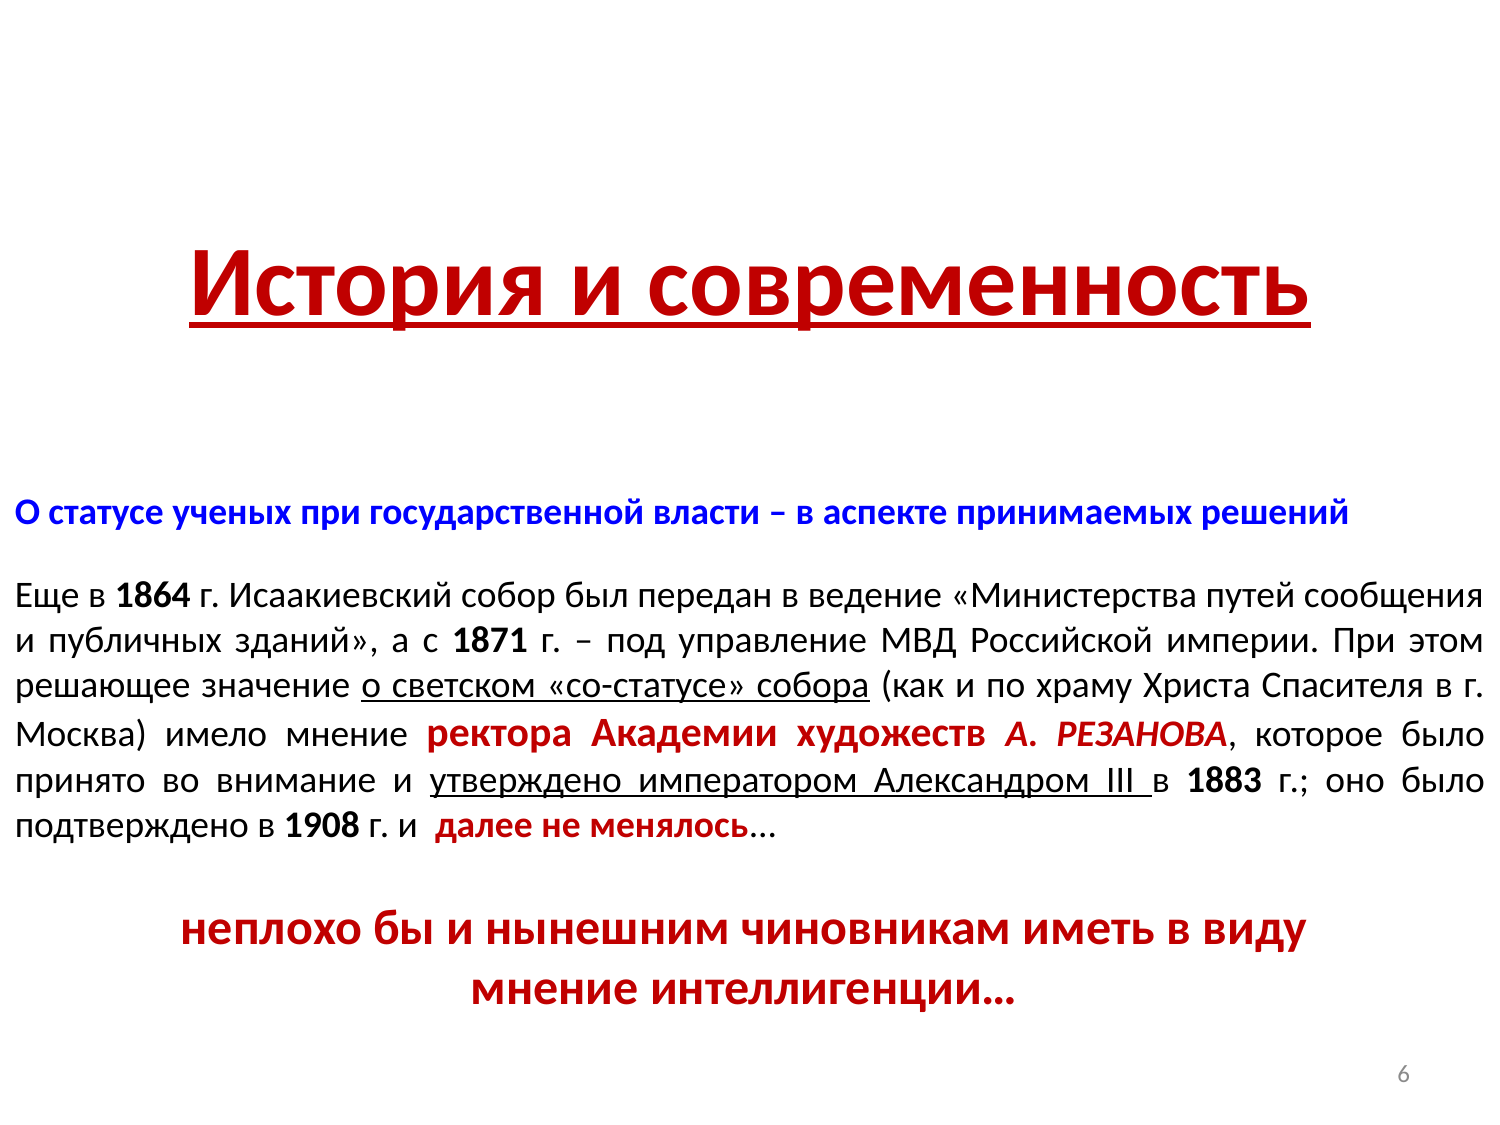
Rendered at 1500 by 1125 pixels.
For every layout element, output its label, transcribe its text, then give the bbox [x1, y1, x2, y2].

slide_number 6 [1074, 1042, 1425, 1103]
text_box Еще в 1864 г. Исаакиевский собор был передан в ведение «Министерства путей сообщения и публичных зданий», а с 1871 г. – под управление МВД Российской империи. При этом решающее значение о светском «со-статусе» собора (как и по храму Христа Спасителя в г. Москва) имело мнение ректора Академии художеств А. РЕЗАНОВА, которое было принято во внимание и утверждено императором Александром III в 1883 г.; оно было подтверждено в 1908 г. и далее не менялось... неплохо бы и нынешним чиновникам иметь в виду мнение интеллигенции… [0, 562, 1500, 1023]
text_box История и современность [0, 208, 1500, 343]
text_box О статусе ученых при государственной власти – в аспекте принимаемых решений [0, 479, 1500, 540]
